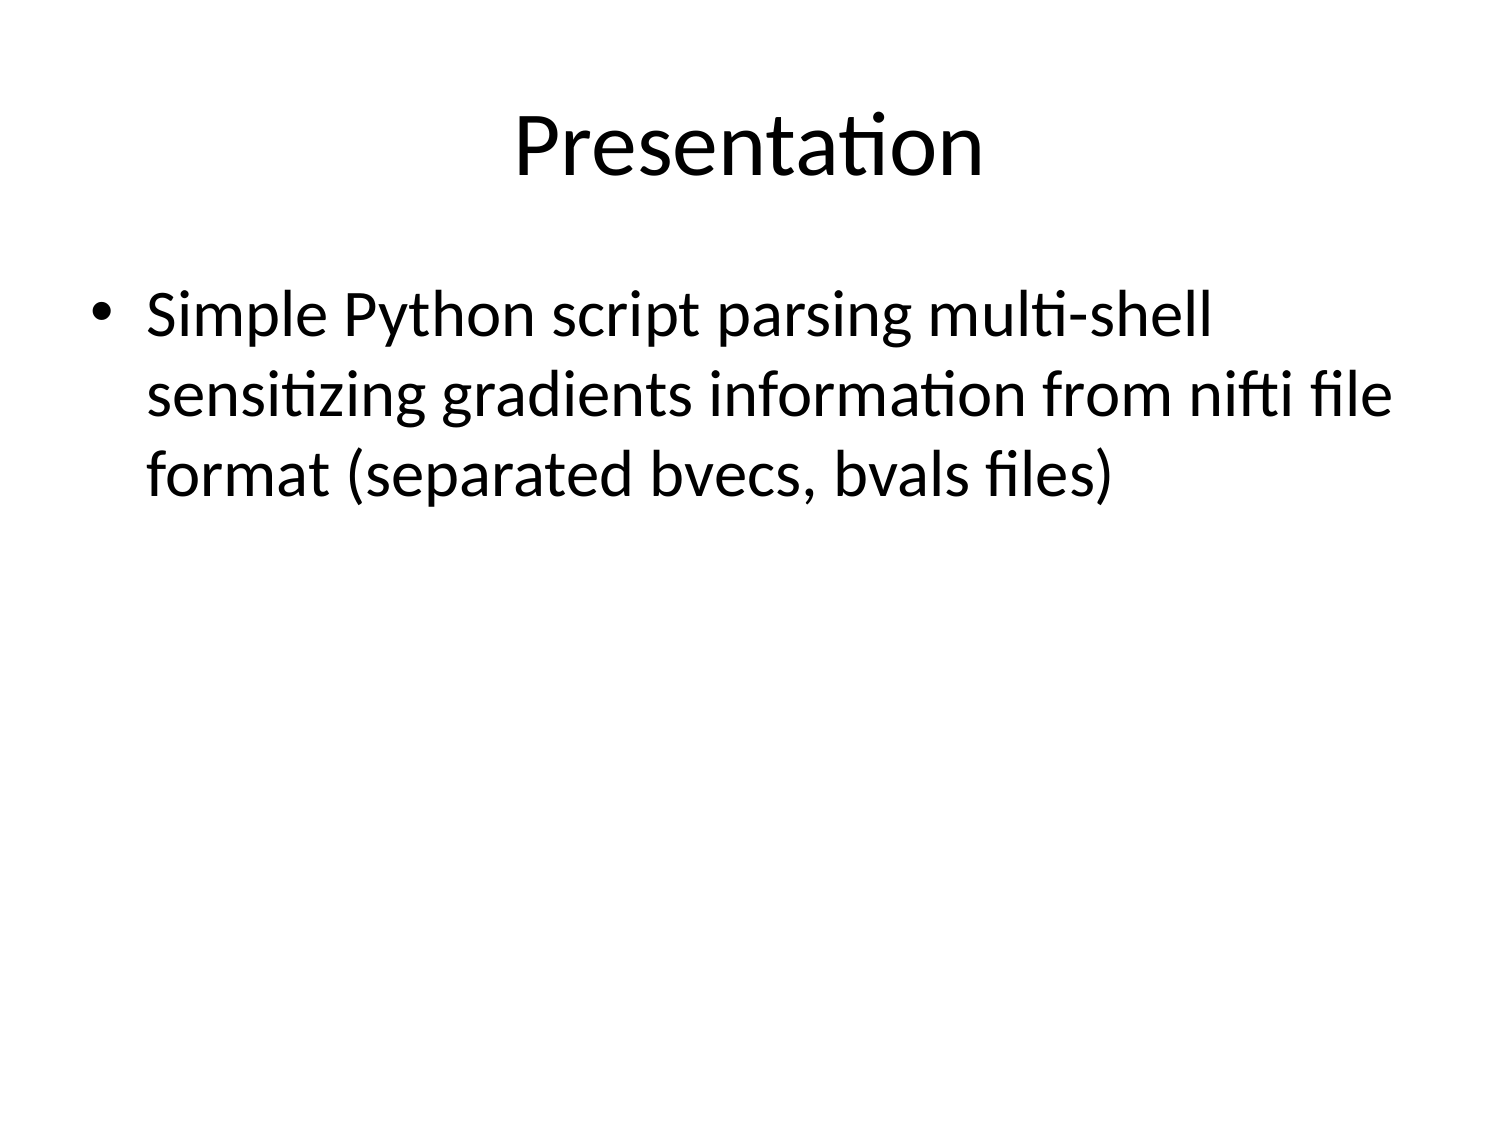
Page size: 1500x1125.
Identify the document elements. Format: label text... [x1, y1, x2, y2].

title Presentation [75, 45, 1425, 233]
list Simple Python script parsing multi-shell sensitizing gradients information from nifti file format (separated bvecs, bvals files) [75, 262, 1425, 1005]
